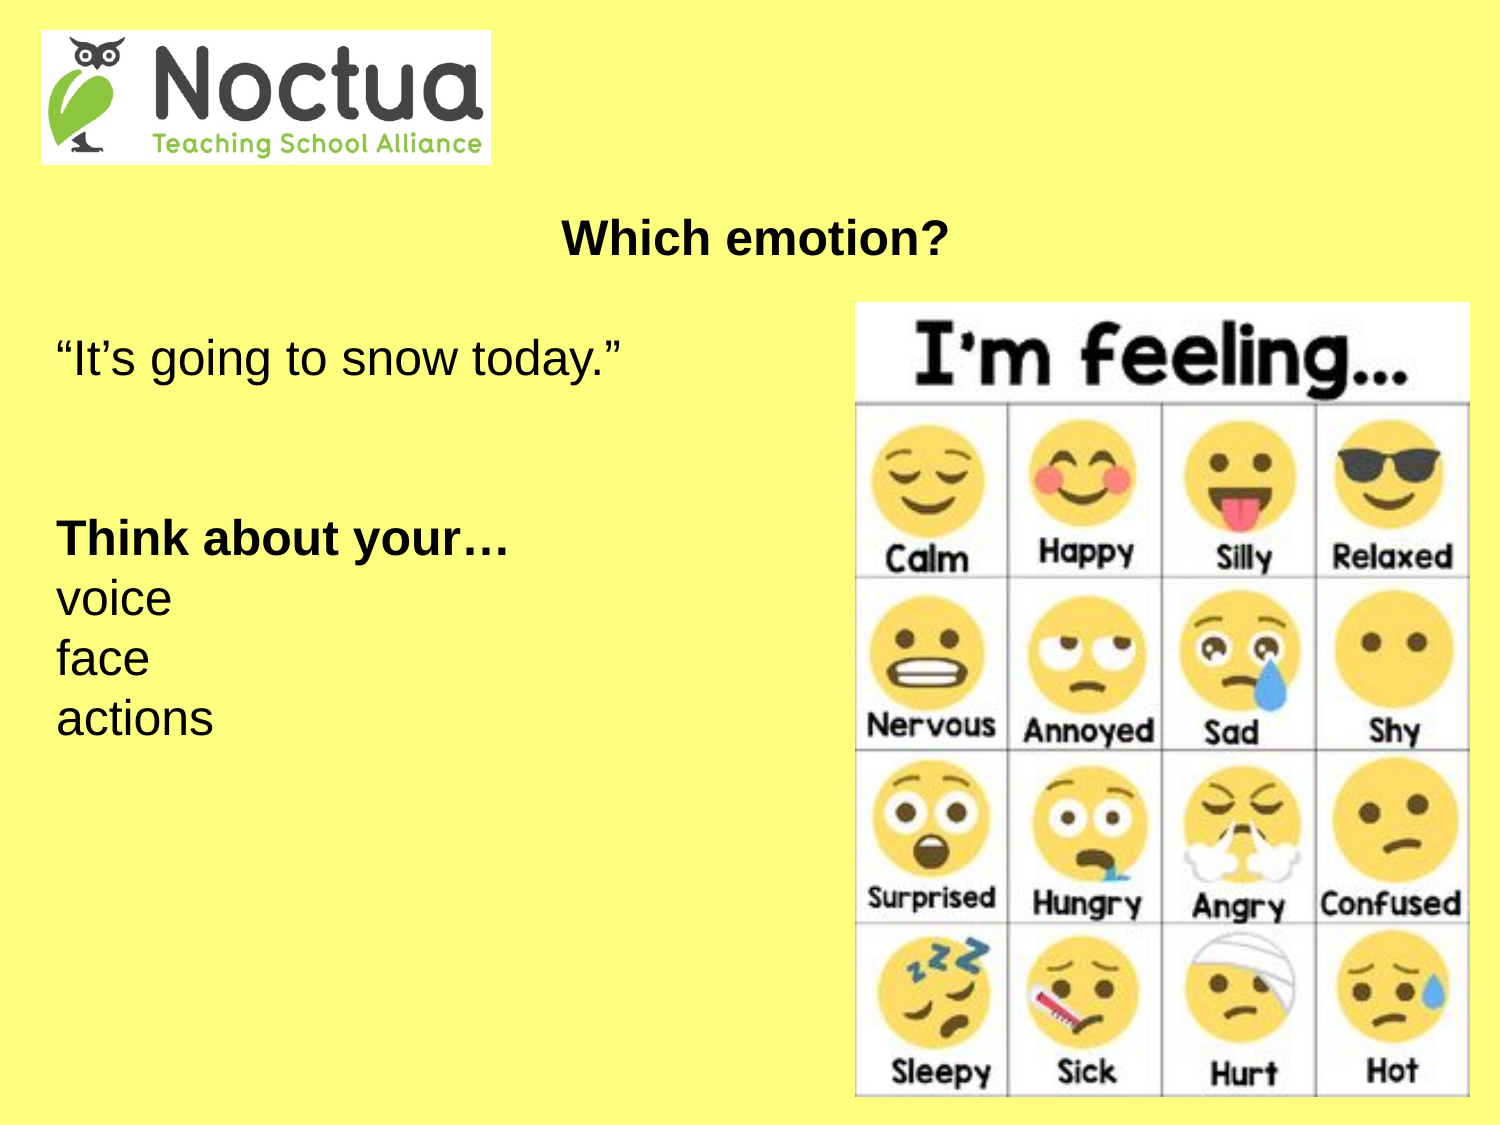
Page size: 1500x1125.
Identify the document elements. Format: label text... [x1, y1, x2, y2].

picture [41, 30, 491, 165]
text_box Which emotion? “It’s going to snow today.” Think about your… voice face actions [41, 198, 1471, 754]
picture [855, 302, 1470, 1097]
